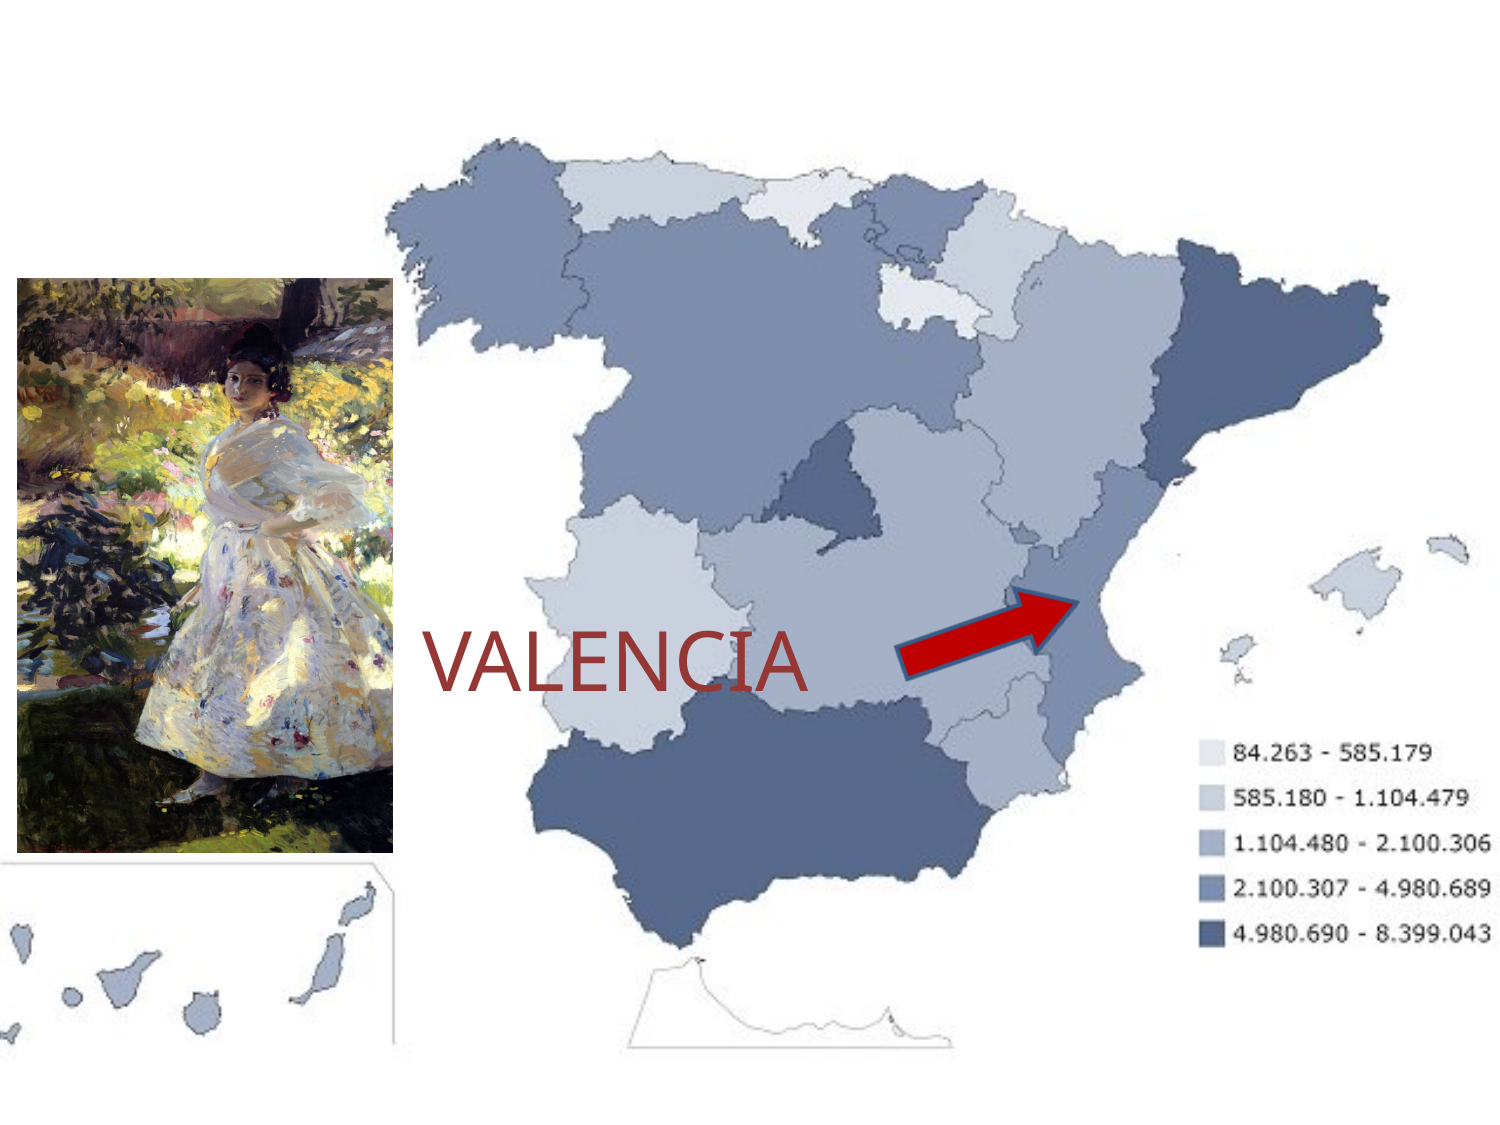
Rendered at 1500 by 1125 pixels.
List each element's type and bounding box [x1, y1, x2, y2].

picture [0, 136, 1500, 1067]
